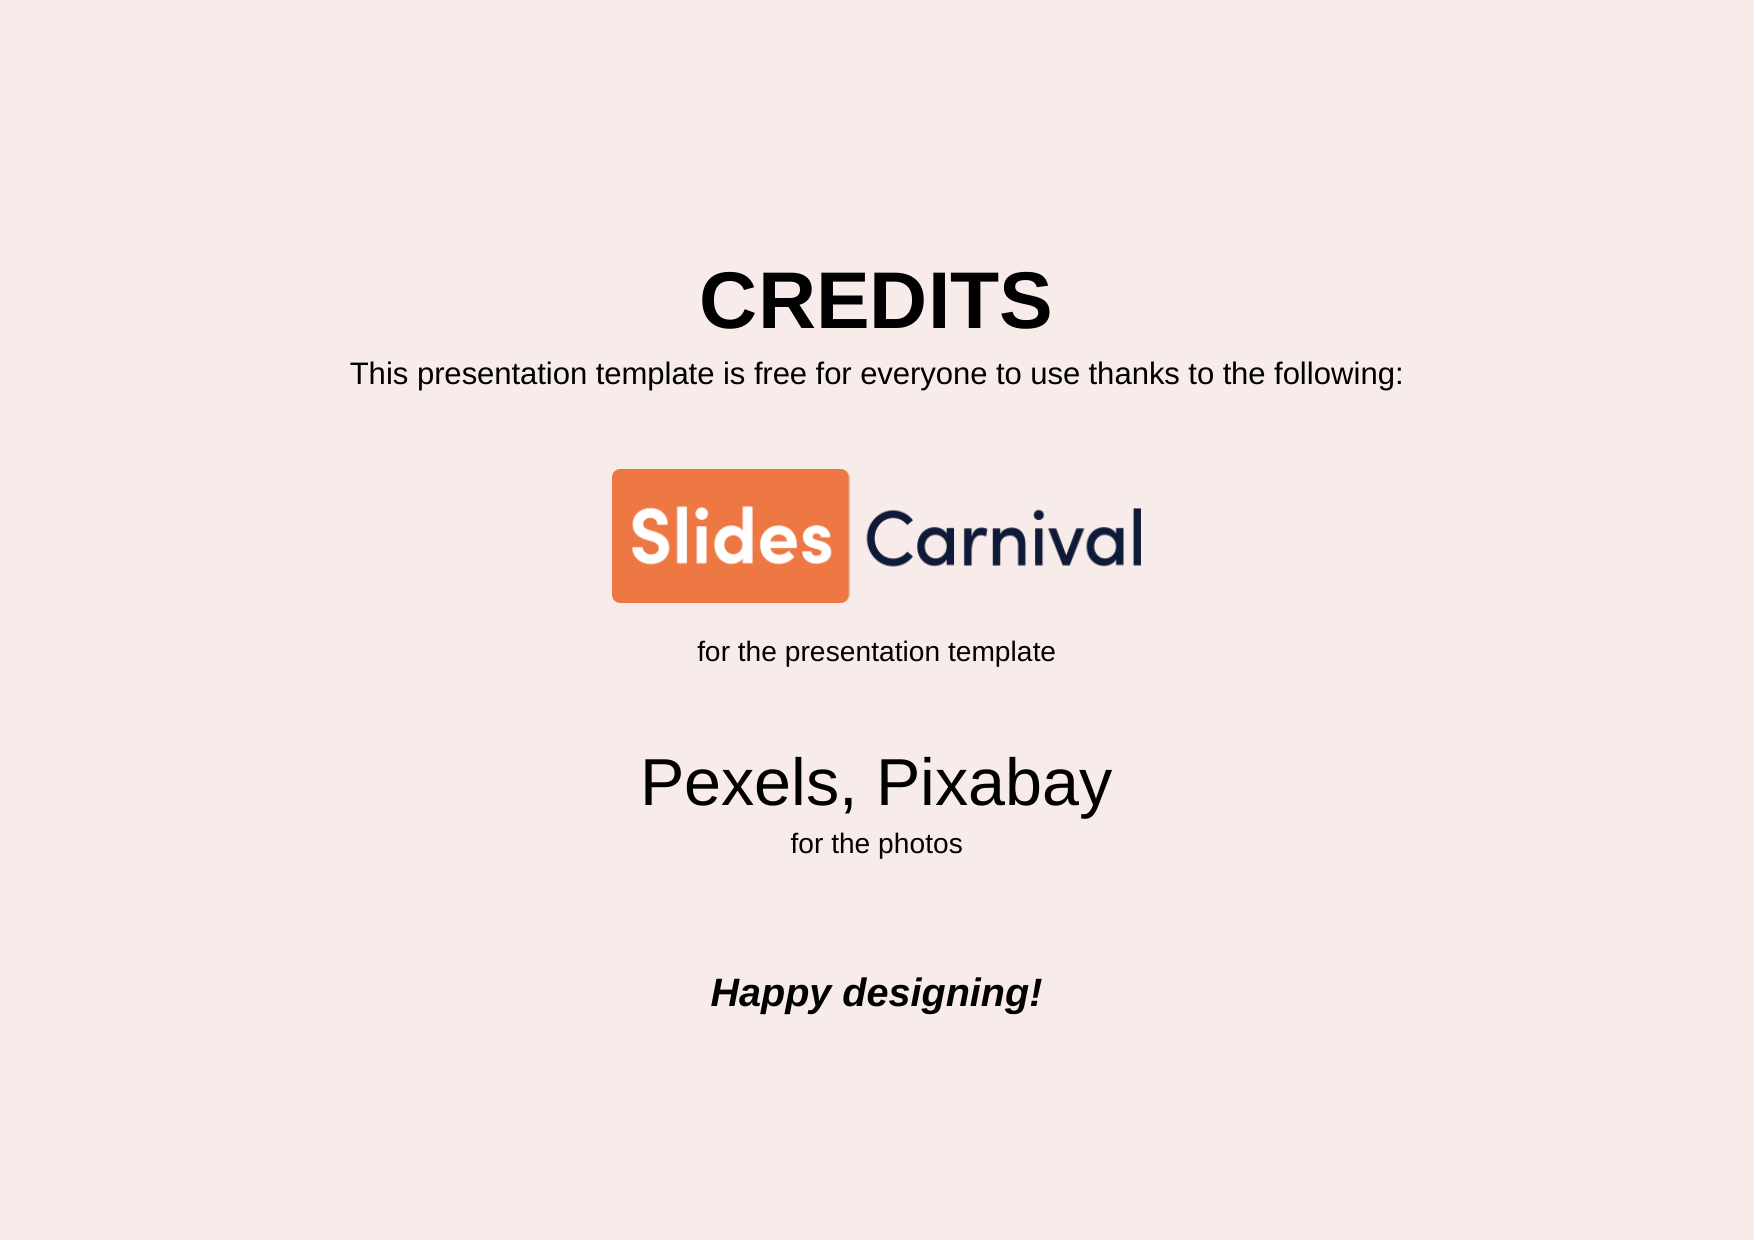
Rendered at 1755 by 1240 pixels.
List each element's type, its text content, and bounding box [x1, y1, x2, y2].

text_box for the presentation template [328, 625, 1426, 667]
picture [611, 468, 1143, 603]
text_box This presentation template is free for everyone to use thanks to the following: [235, 345, 1518, 391]
text_box for the photos [328, 818, 1426, 860]
text_box Happy designing! [650, 956, 1104, 1015]
text_box Pexels, Pixabay [539, 739, 1215, 819]
text_box CREDITS [468, 248, 1286, 345]
